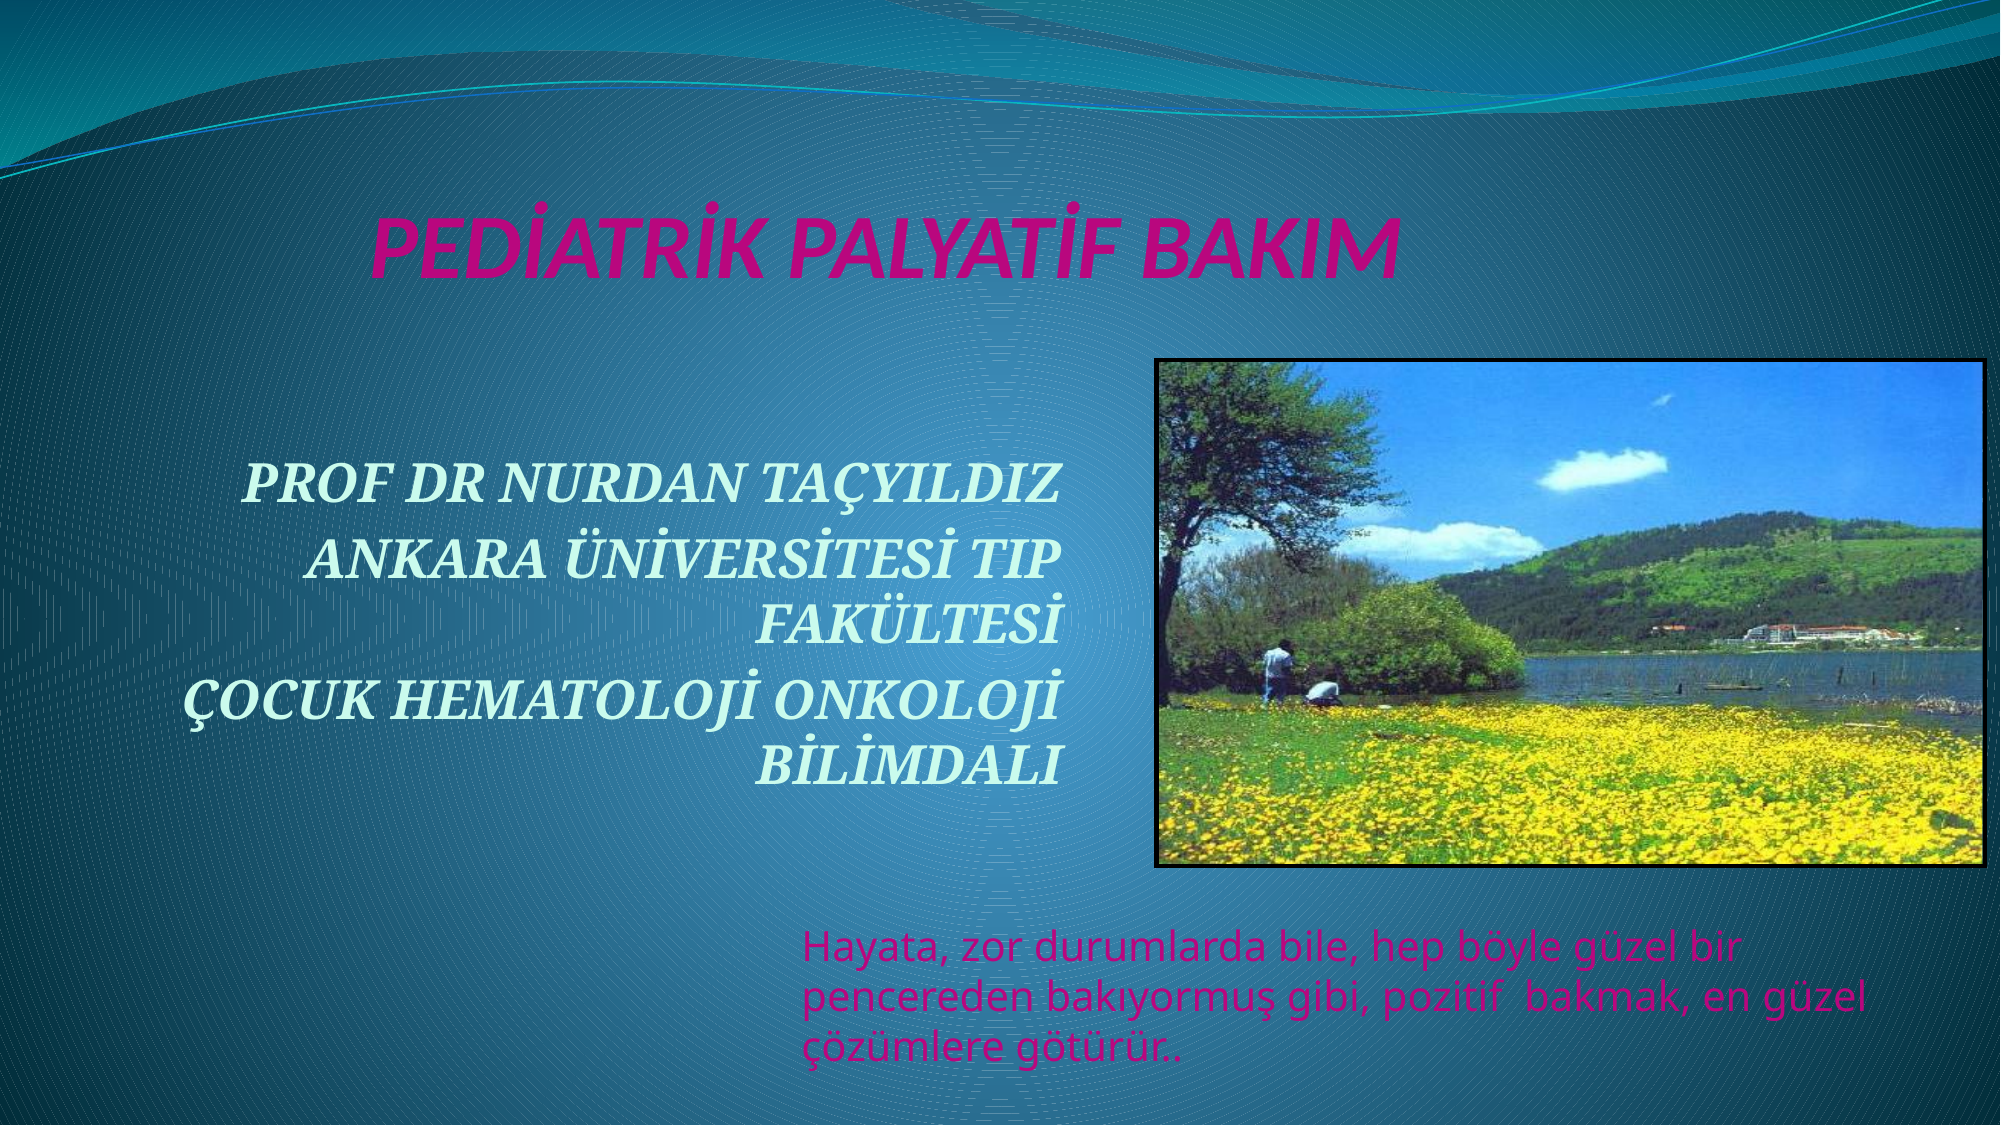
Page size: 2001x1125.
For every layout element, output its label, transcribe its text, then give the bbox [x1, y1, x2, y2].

title PEDİATRİK PALYATİF BAKIM [94, 184, 1407, 408]
text_box Hayata, zor durumlarda bile, hep böyle güzel bir pencereden bakıyormuş gibi, pozitif bakmak, en güzel çözümlere götürür.. [786, 912, 1980, 1077]
subtitle PROF DR NURDAN TAÇYILDIZ ANKARA ÜNİVERSİTESİ TIP FAKÜLTESİ ÇOCUK HEMATOLOJİ ONKOLOJİ BİLİMDALI [23, 441, 1073, 761]
picture [1158, 361, 1983, 864]
